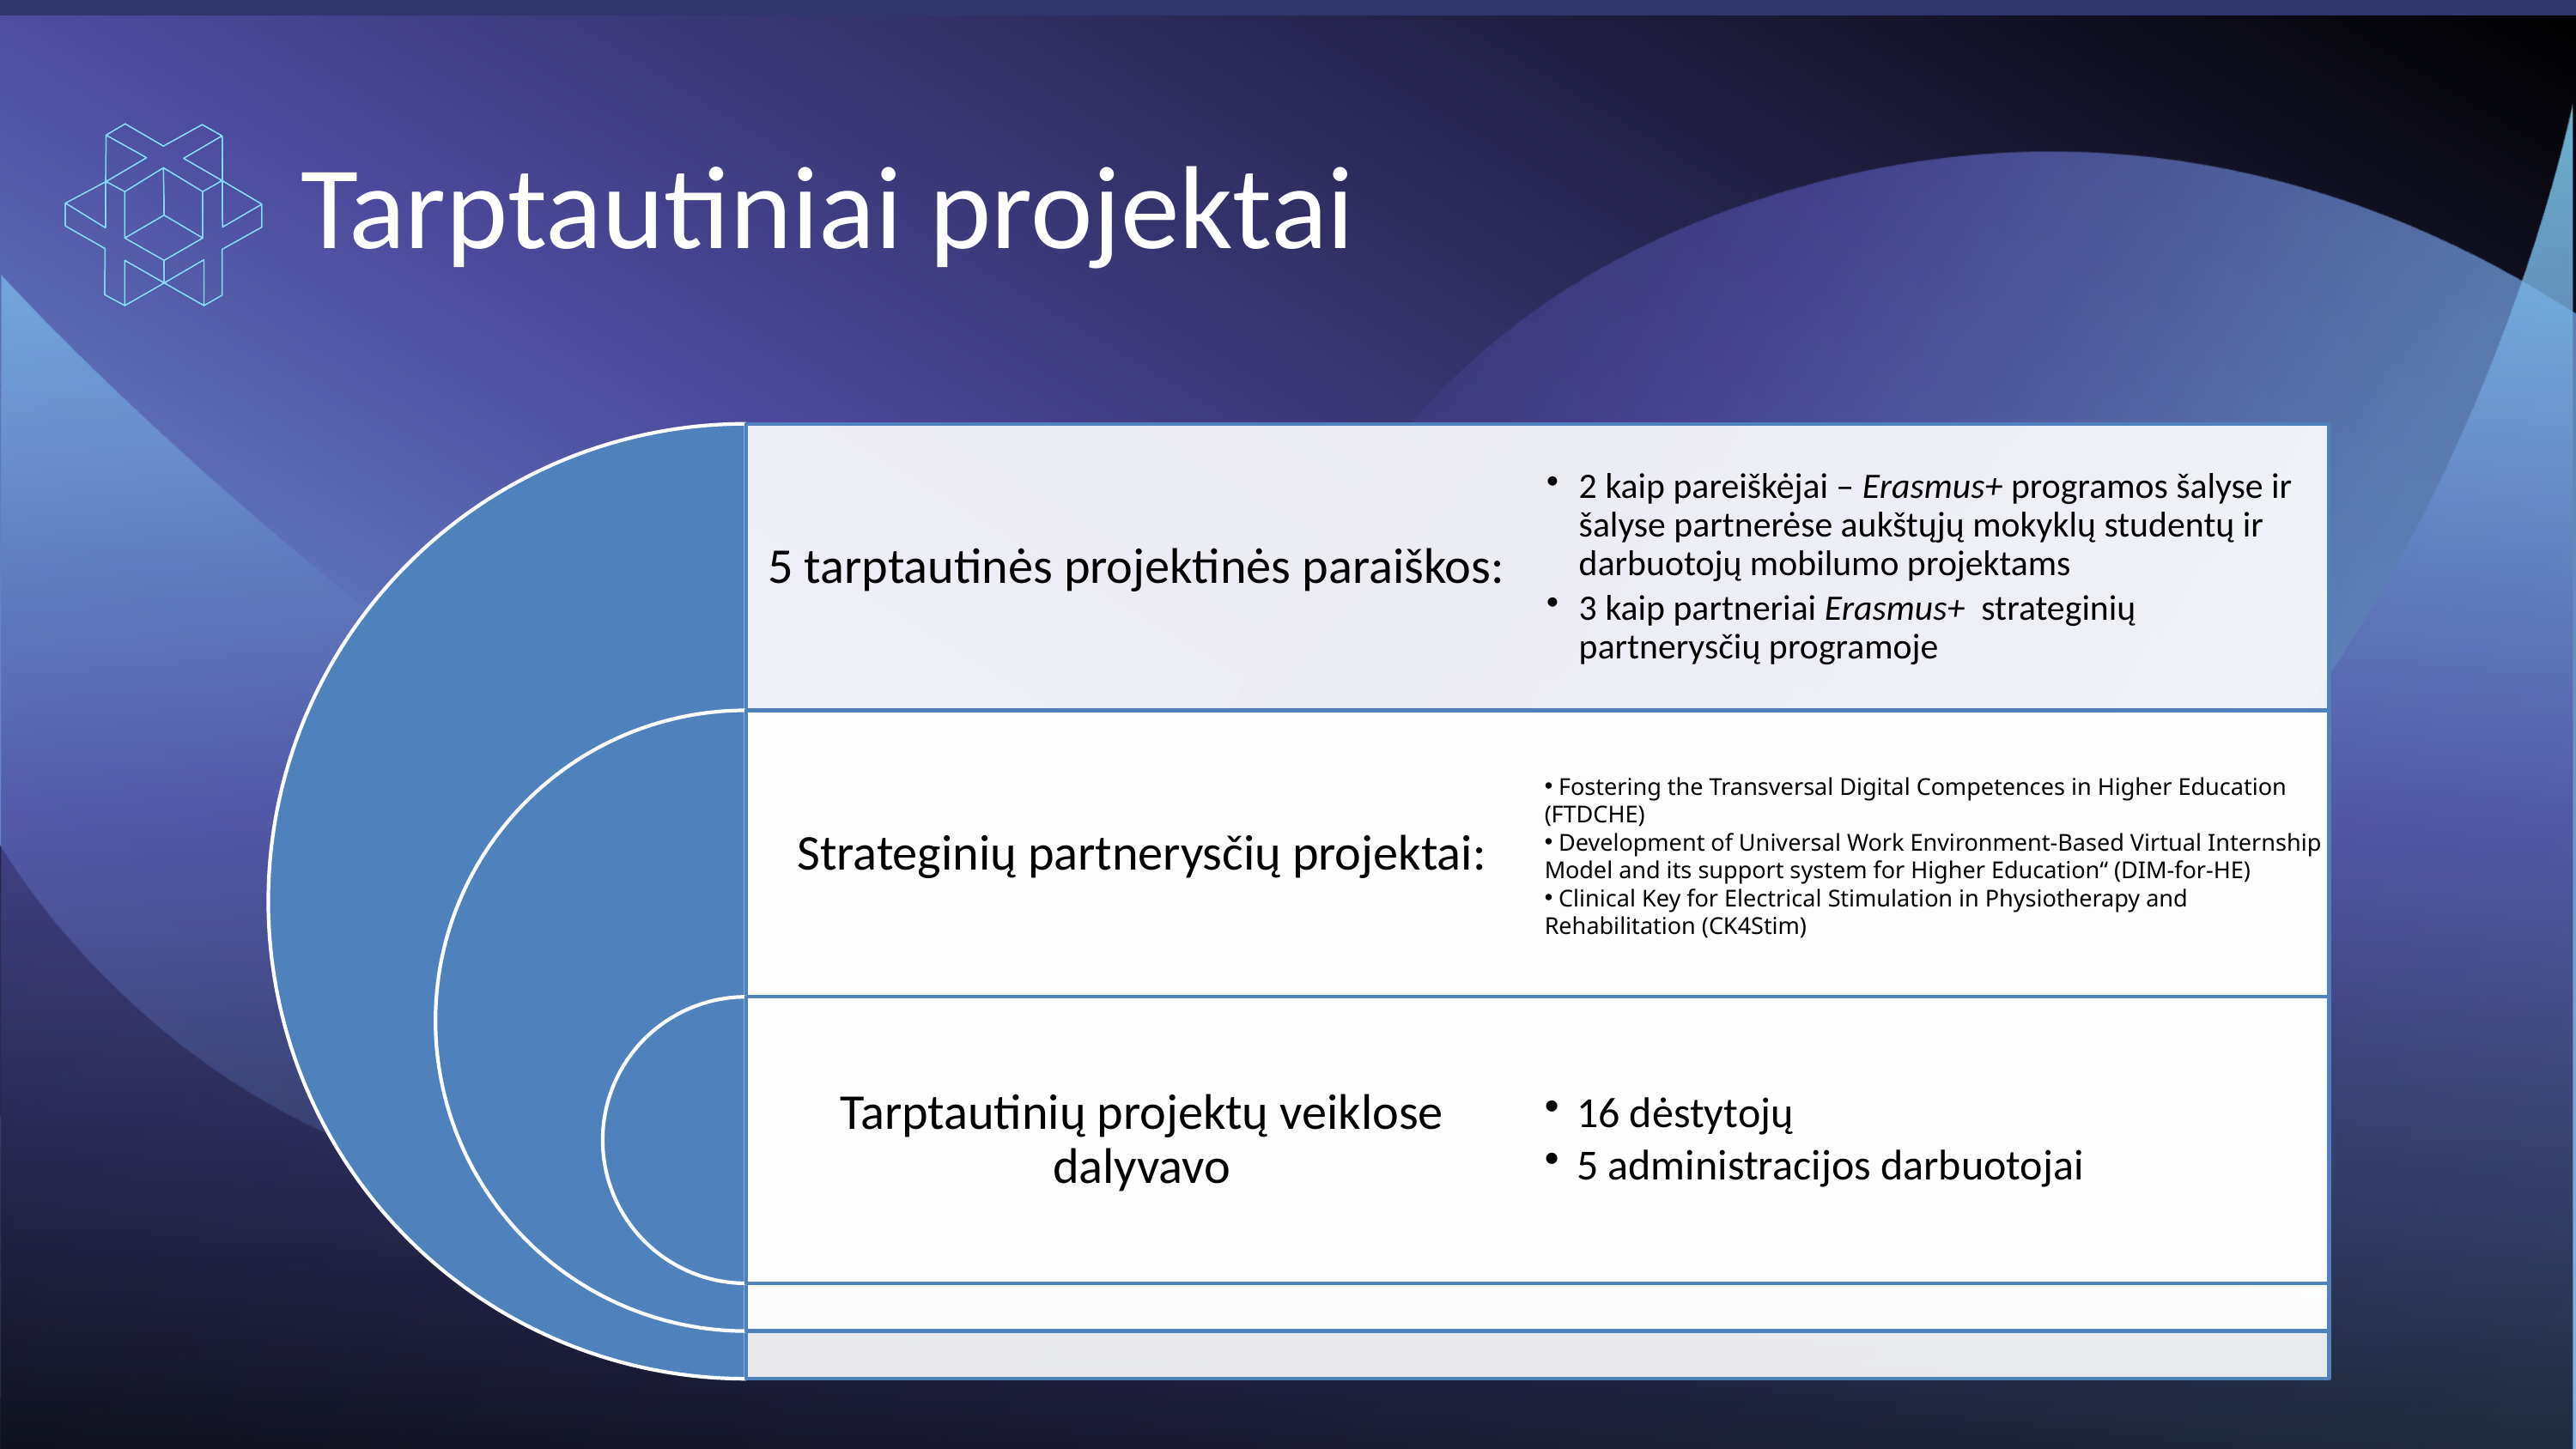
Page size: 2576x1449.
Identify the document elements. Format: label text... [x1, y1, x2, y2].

text_box [0, 15, 2576, 1449]
text_box Tarptautiniai projektai [300, 143, 1443, 273]
text_box [64, 123, 263, 306]
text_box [268, 423, 2330, 1379]
